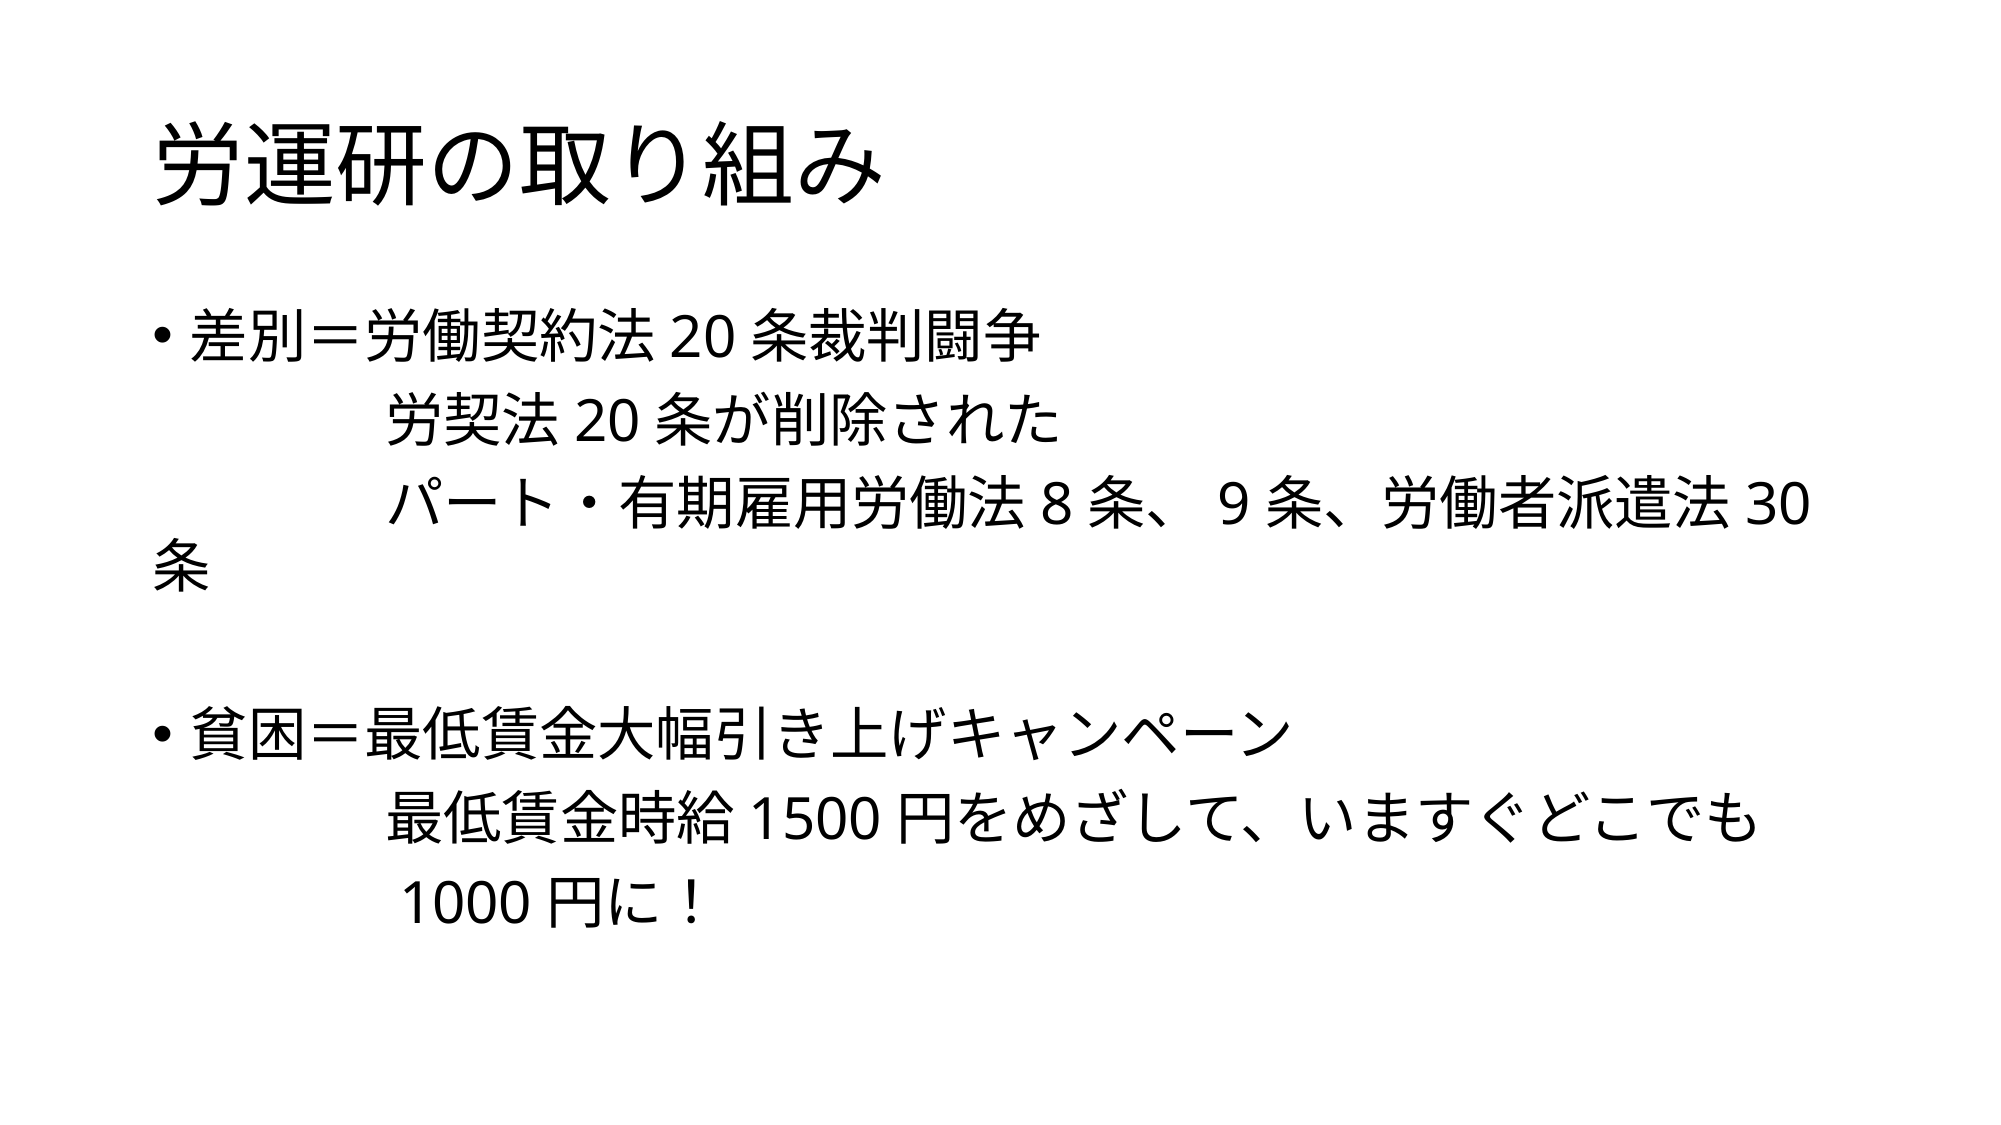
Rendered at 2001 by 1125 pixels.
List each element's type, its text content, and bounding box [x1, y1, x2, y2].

title 労運研の取り組み [137, 59, 1863, 278]
list 差別＝労働契約法20条裁判闘争 労契法20条が削除された パート・有期雇用労働法8条、9条、労働者派遣法30条 貧困＝最低賃金大幅引き上げキャンペーン 最低賃金時給1500円をめざして、いますぐどこでも 1000円に！ [137, 299, 1863, 1014]
